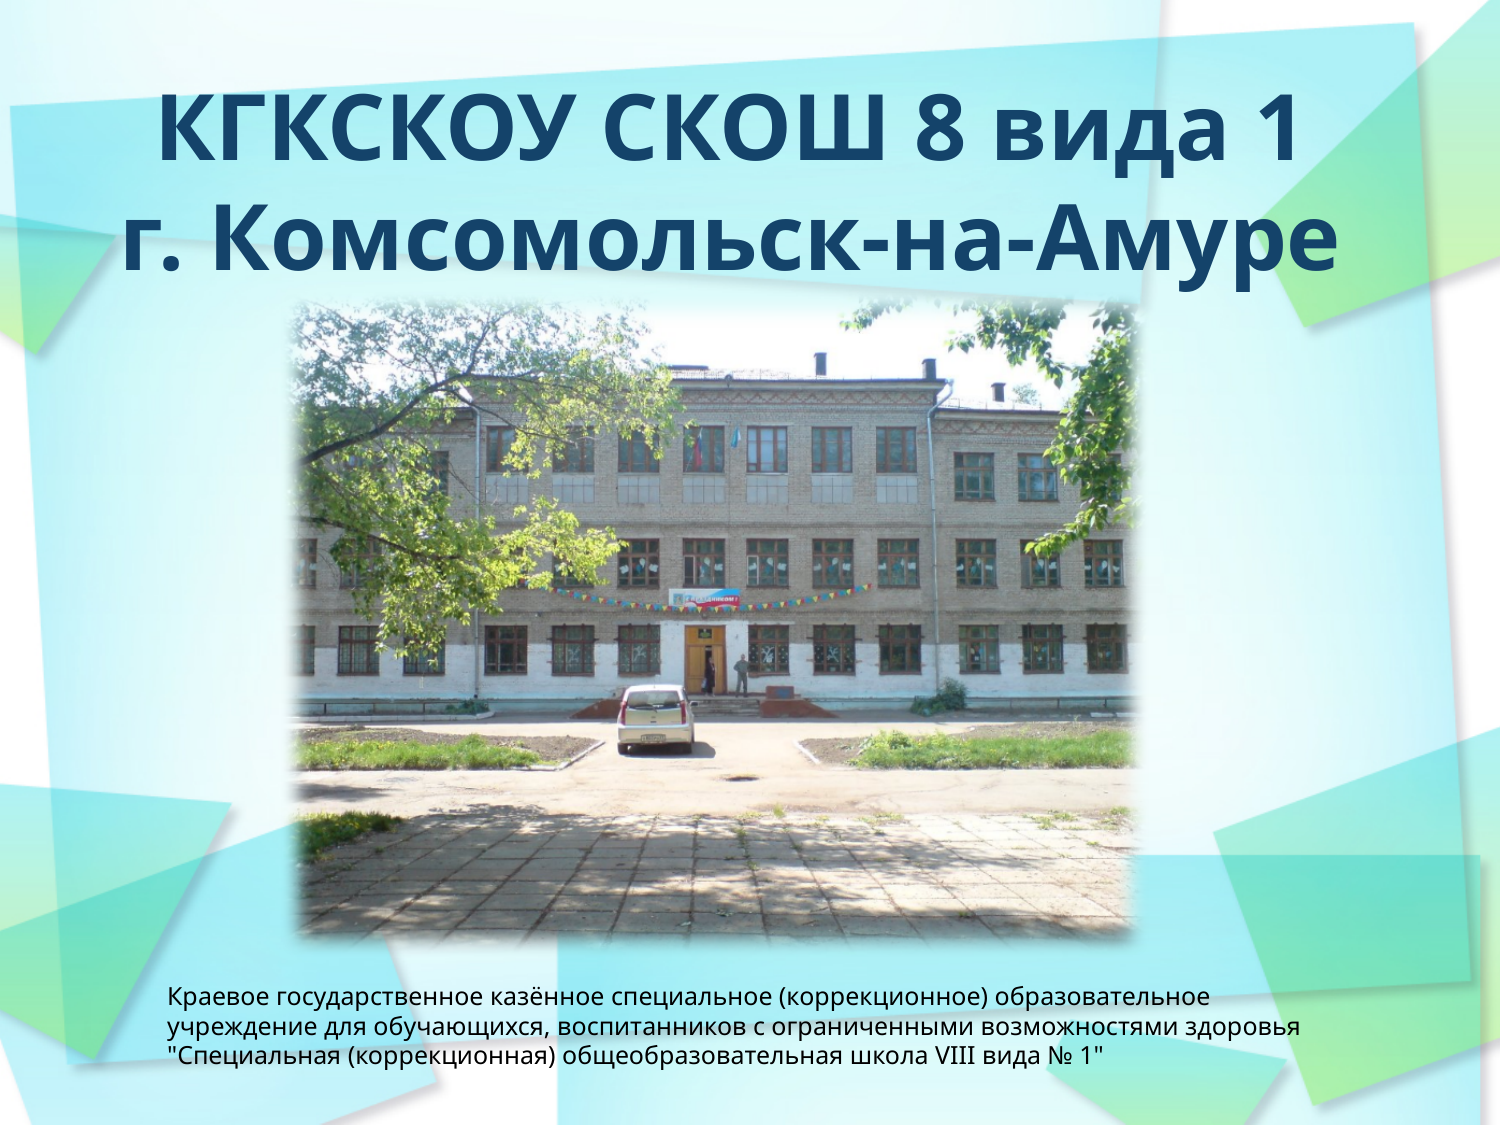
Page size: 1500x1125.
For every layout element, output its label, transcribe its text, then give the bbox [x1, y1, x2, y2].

title КГКСКОУ СКОШ 8 вида 1 г. Комсомольск-на-Амуре [93, 58, 1369, 300]
picture [0, 0, 1500, 1125]
text_box Краевое государственное казённое специальное (коррекционное) образовательное учреждение для обучающихся, воспитанников с ограниченными возможностями здоровья "Специальная (коррекционная) общеобразовательная школа VIII вида № 1" [152, 972, 1360, 1078]
